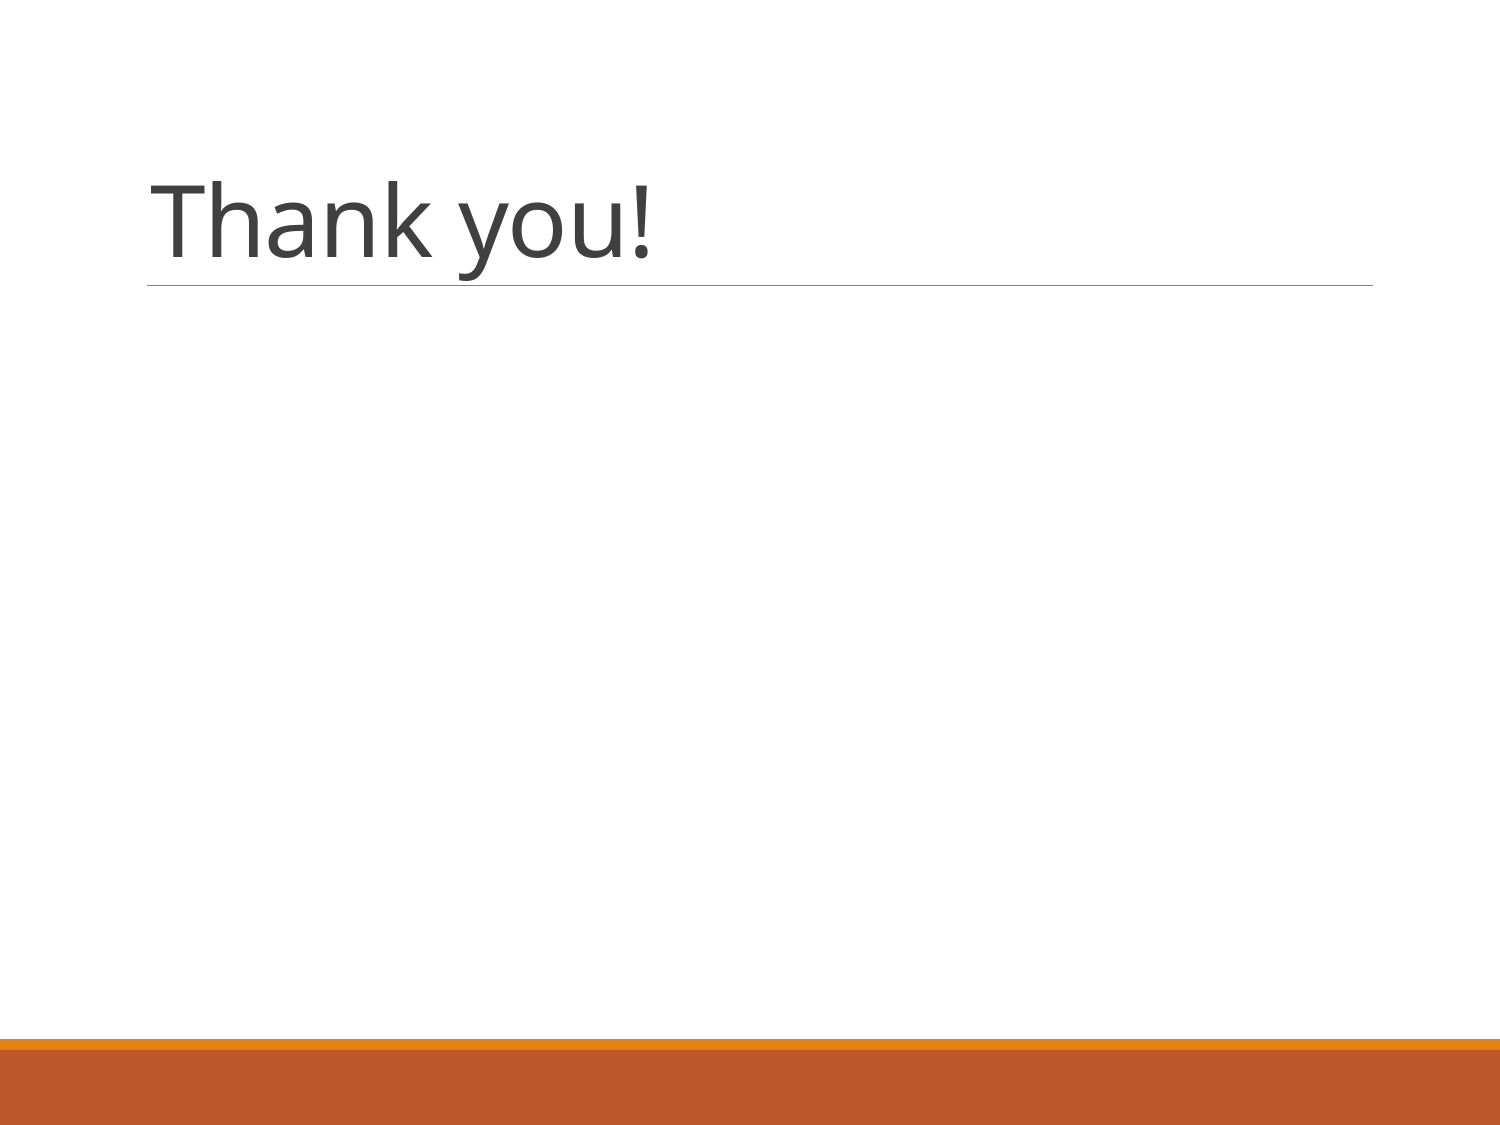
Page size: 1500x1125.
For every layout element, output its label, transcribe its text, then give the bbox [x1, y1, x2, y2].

title Thank you! [135, 47, 1373, 285]
